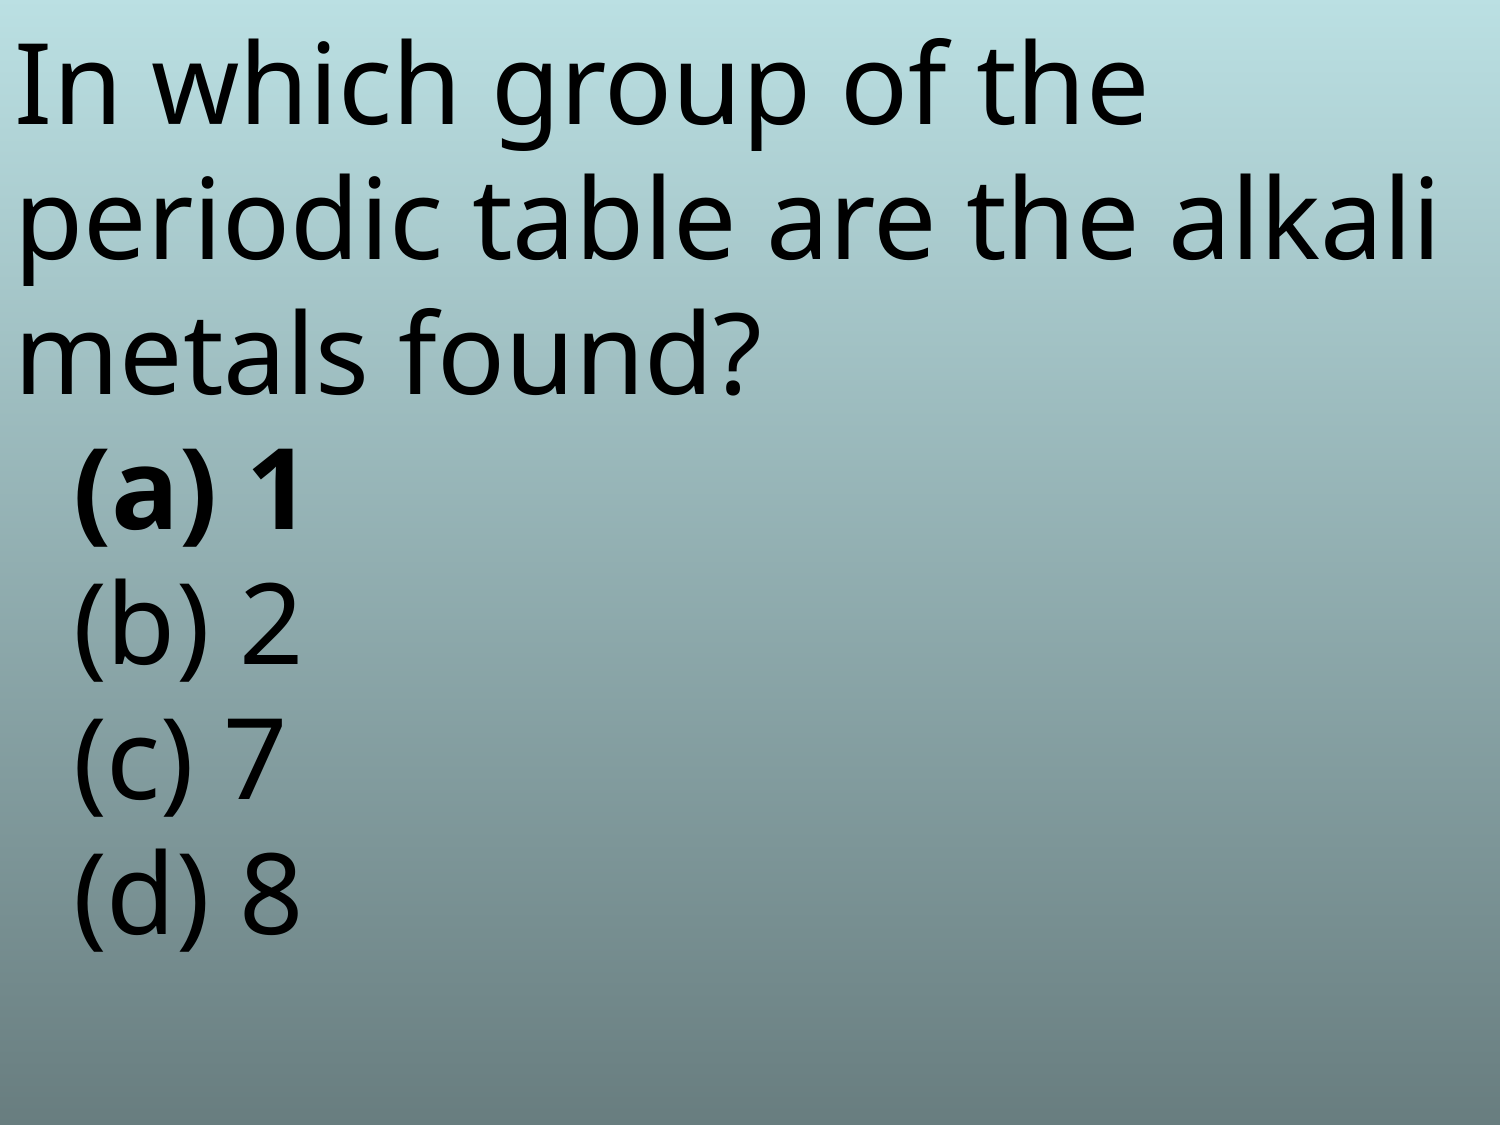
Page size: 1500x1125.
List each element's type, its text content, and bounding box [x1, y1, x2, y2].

text_box In which group of the periodic table are the alkali metals found? (a) 1 (b) 2 (c) 7 (d) 8 [0, 4, 1500, 965]
